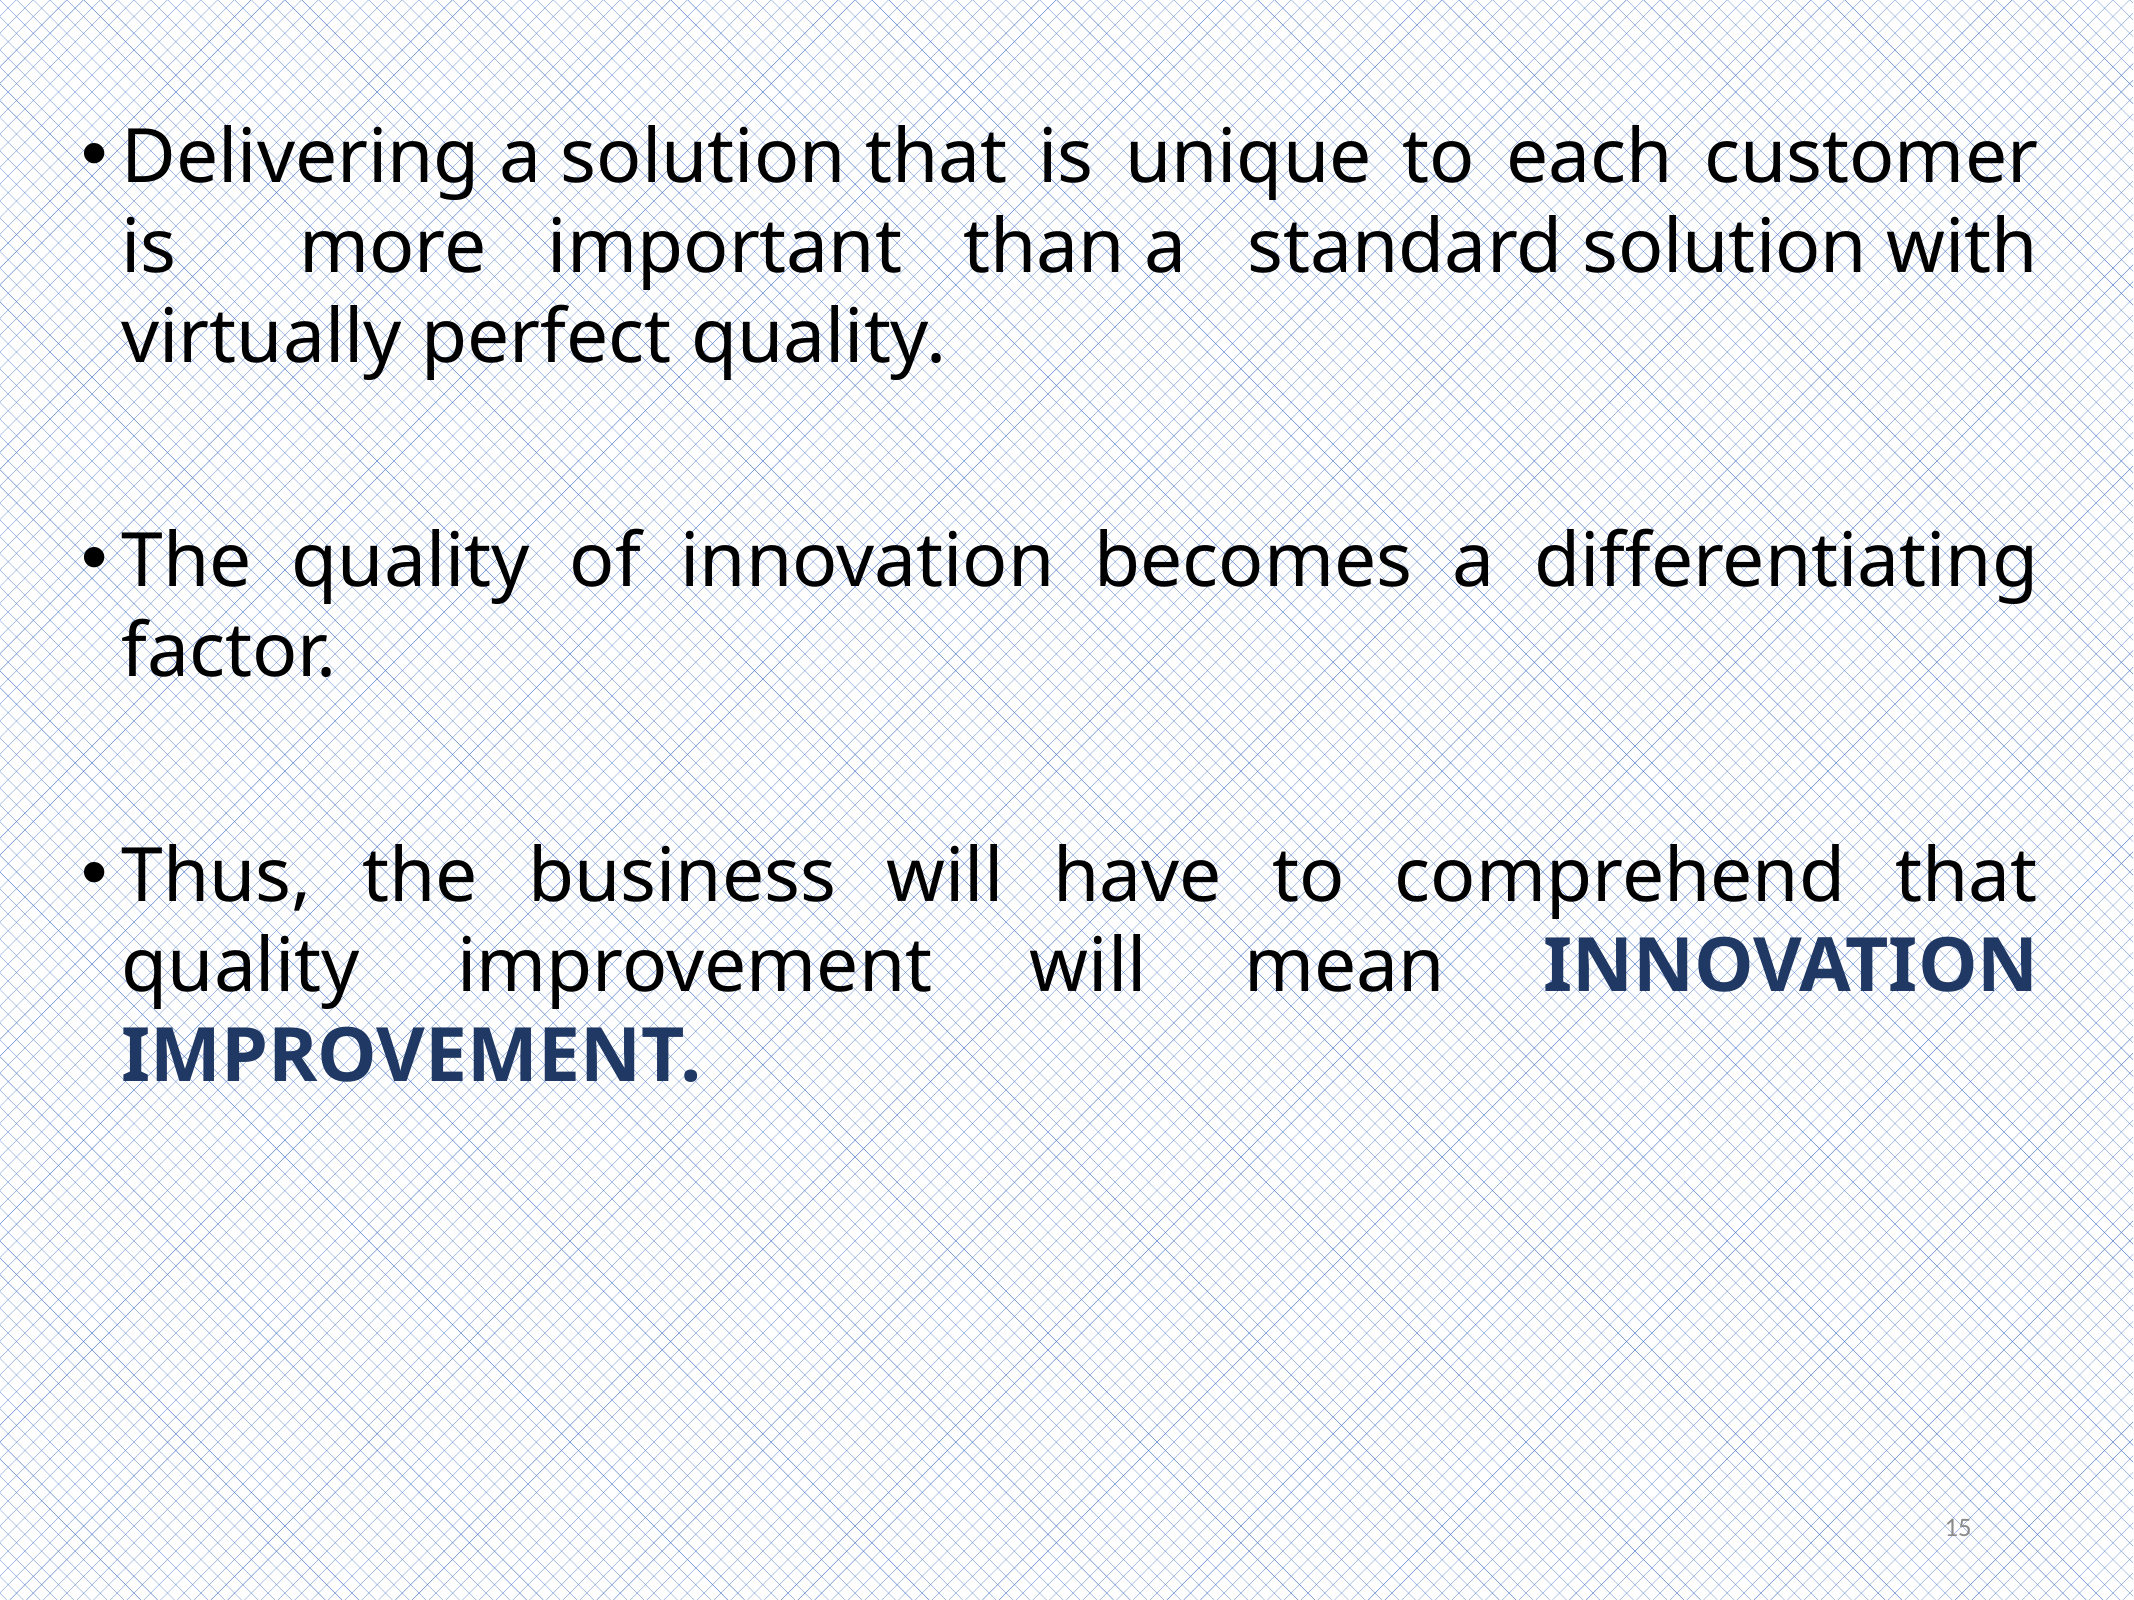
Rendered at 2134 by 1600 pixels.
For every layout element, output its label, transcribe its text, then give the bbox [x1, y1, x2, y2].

list Delivering a solution that is unique to each customer is more important than a standard solution with virtually perfect quality. The quality of innovation becomes a differentiating factor. Thus, the business will have to comprehend that quality improvement will mean INNOVATION IMPROVEMENT. [66, 99, 2055, 1525]
slide_number 15 [1506, 1525, 1987, 1569]
